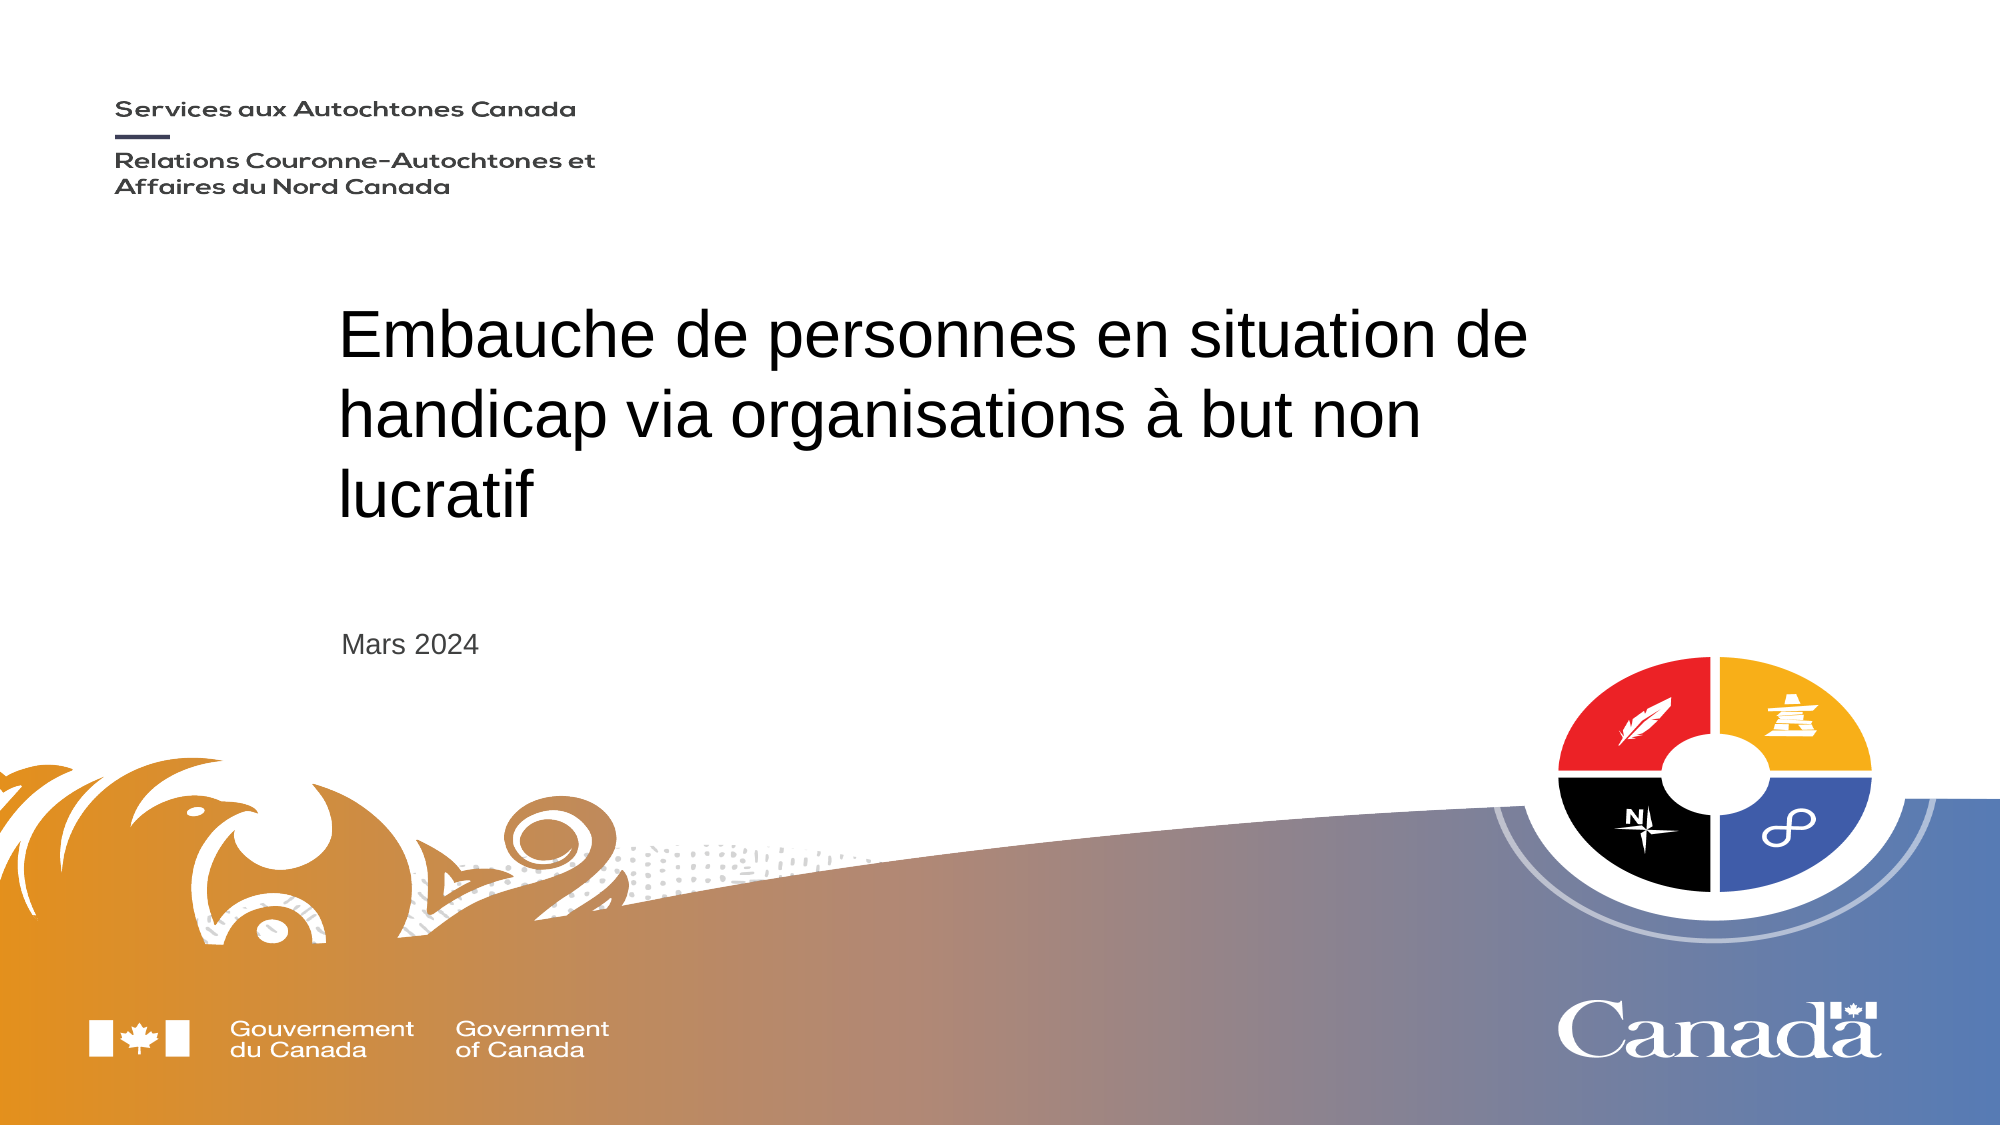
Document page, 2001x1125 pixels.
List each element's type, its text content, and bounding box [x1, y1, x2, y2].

subtitle Mars 2024 [326, 576, 1377, 785]
text_box Embauche de personnes en situation de handicap via organisations à but non lucratif [323, 283, 1599, 574]
picture [0, 0, 2000, 1125]
